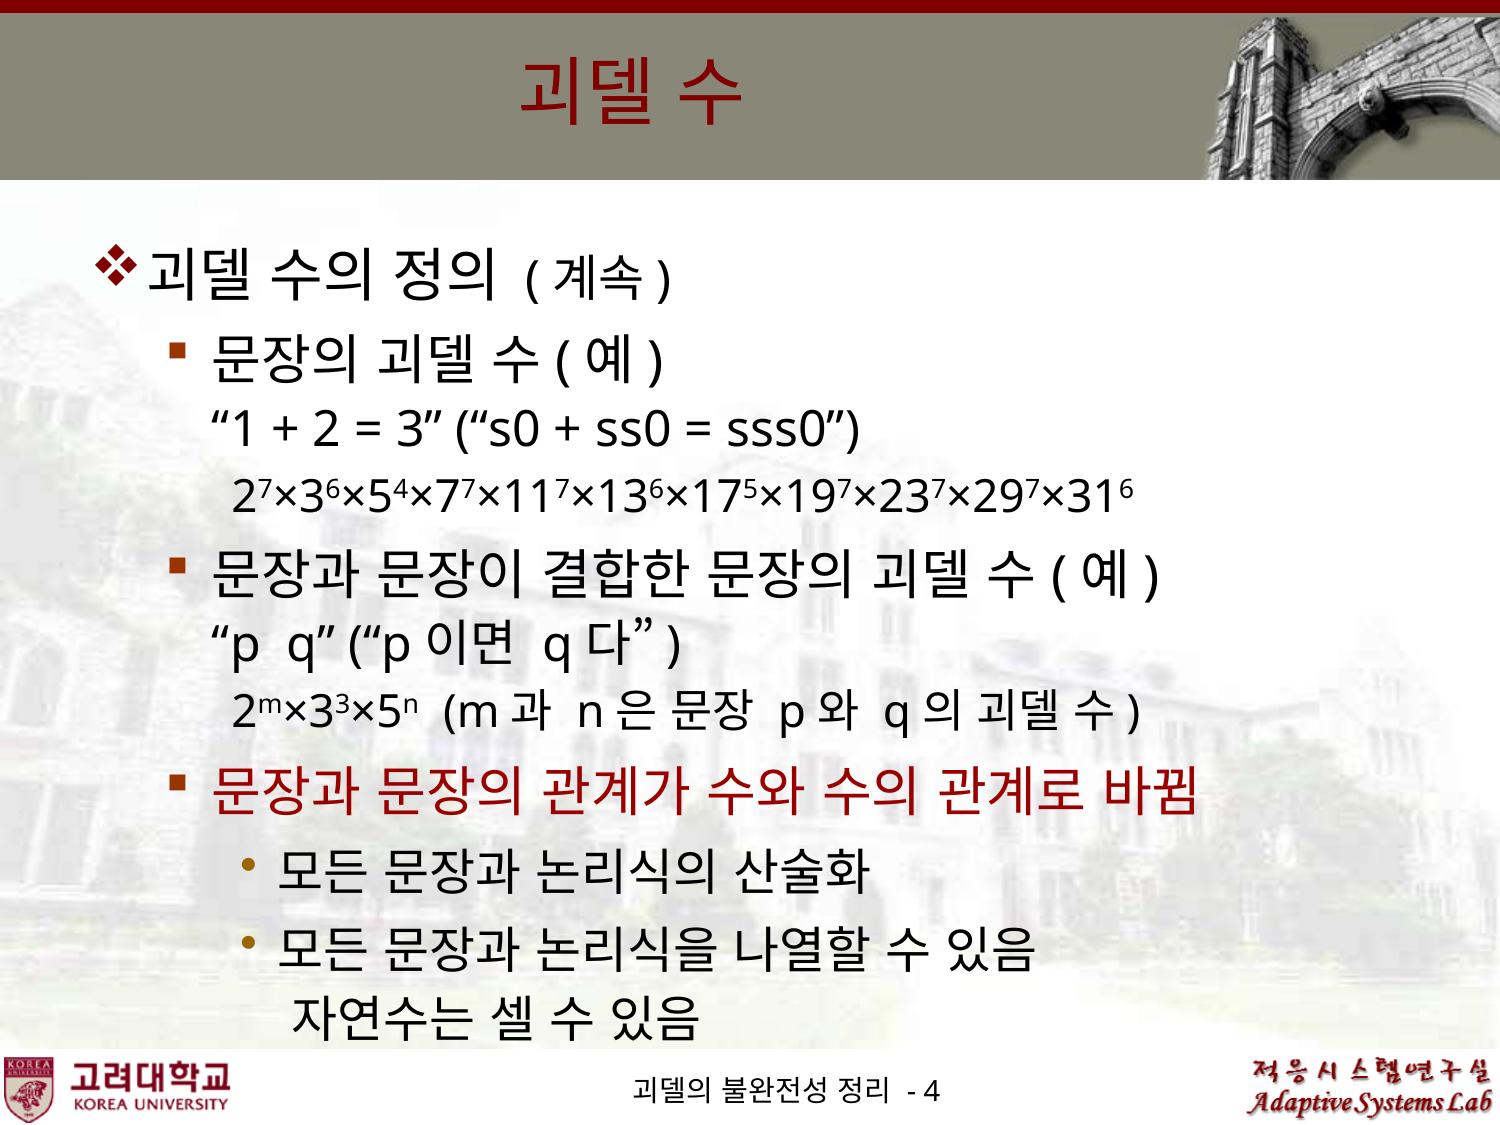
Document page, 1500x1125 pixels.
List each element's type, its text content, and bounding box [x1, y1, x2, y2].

picture [1243, 1051, 1497, 1124]
text_box 괴델의 불완전성 정리 - 4 [580, 1065, 956, 1121]
title 괴델 수 [74, 21, 1188, 157]
picture [0, 13, 1500, 1049]
picture [4, 1057, 236, 1123]
